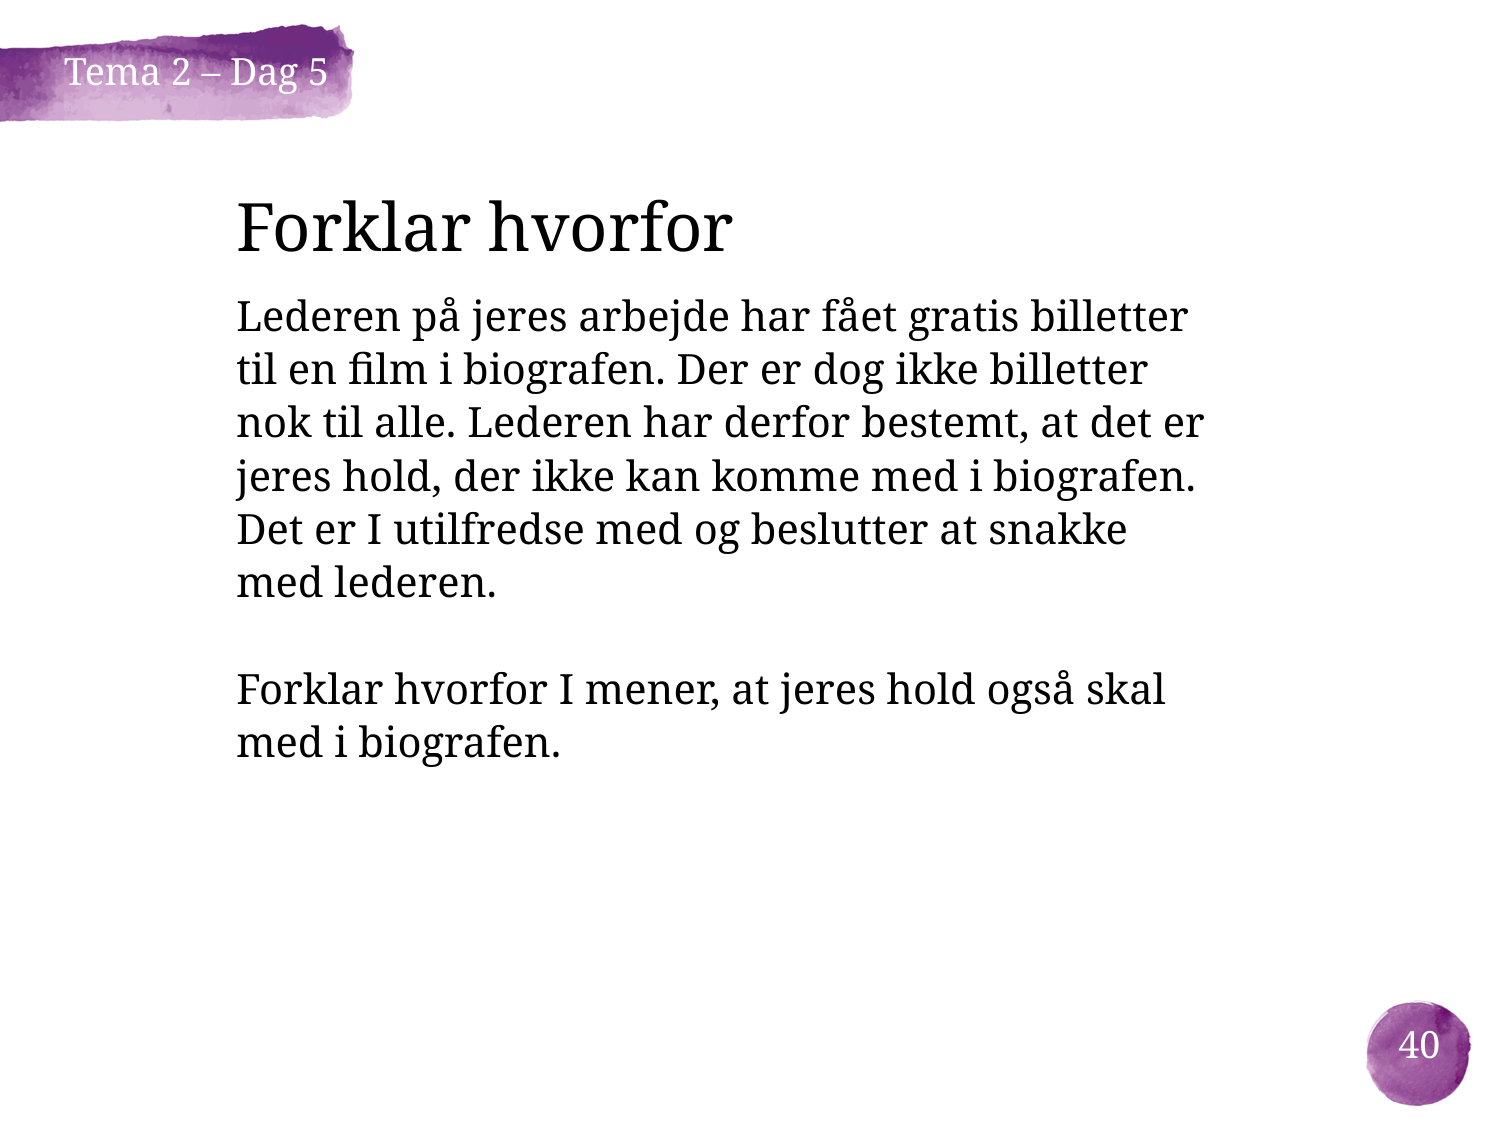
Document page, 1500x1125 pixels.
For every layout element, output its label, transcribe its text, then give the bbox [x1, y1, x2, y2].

title Forklar hvorfor [236, 177, 1500, 294]
slide_number 40 [1348, 1016, 1490, 1077]
text_box Tema 2 – Dag 5 [48, 40, 345, 101]
picture [0, 8, 370, 154]
picture [1365, 1077, 1472, 1106]
list Lederen på jeres arbejde har fået gratis billetter til en film i biografen. Der er dog ikke billetter nok til alle. Lederen har derfor bestemt, at det er jeres hold, der ikke kan komme med i biografen. Det er I utilfredse med og beslutter at snakke med lederen. Forklar hvorfor I mener, at jeres hold også skal med i biografen. [236, 295, 1500, 1038]
